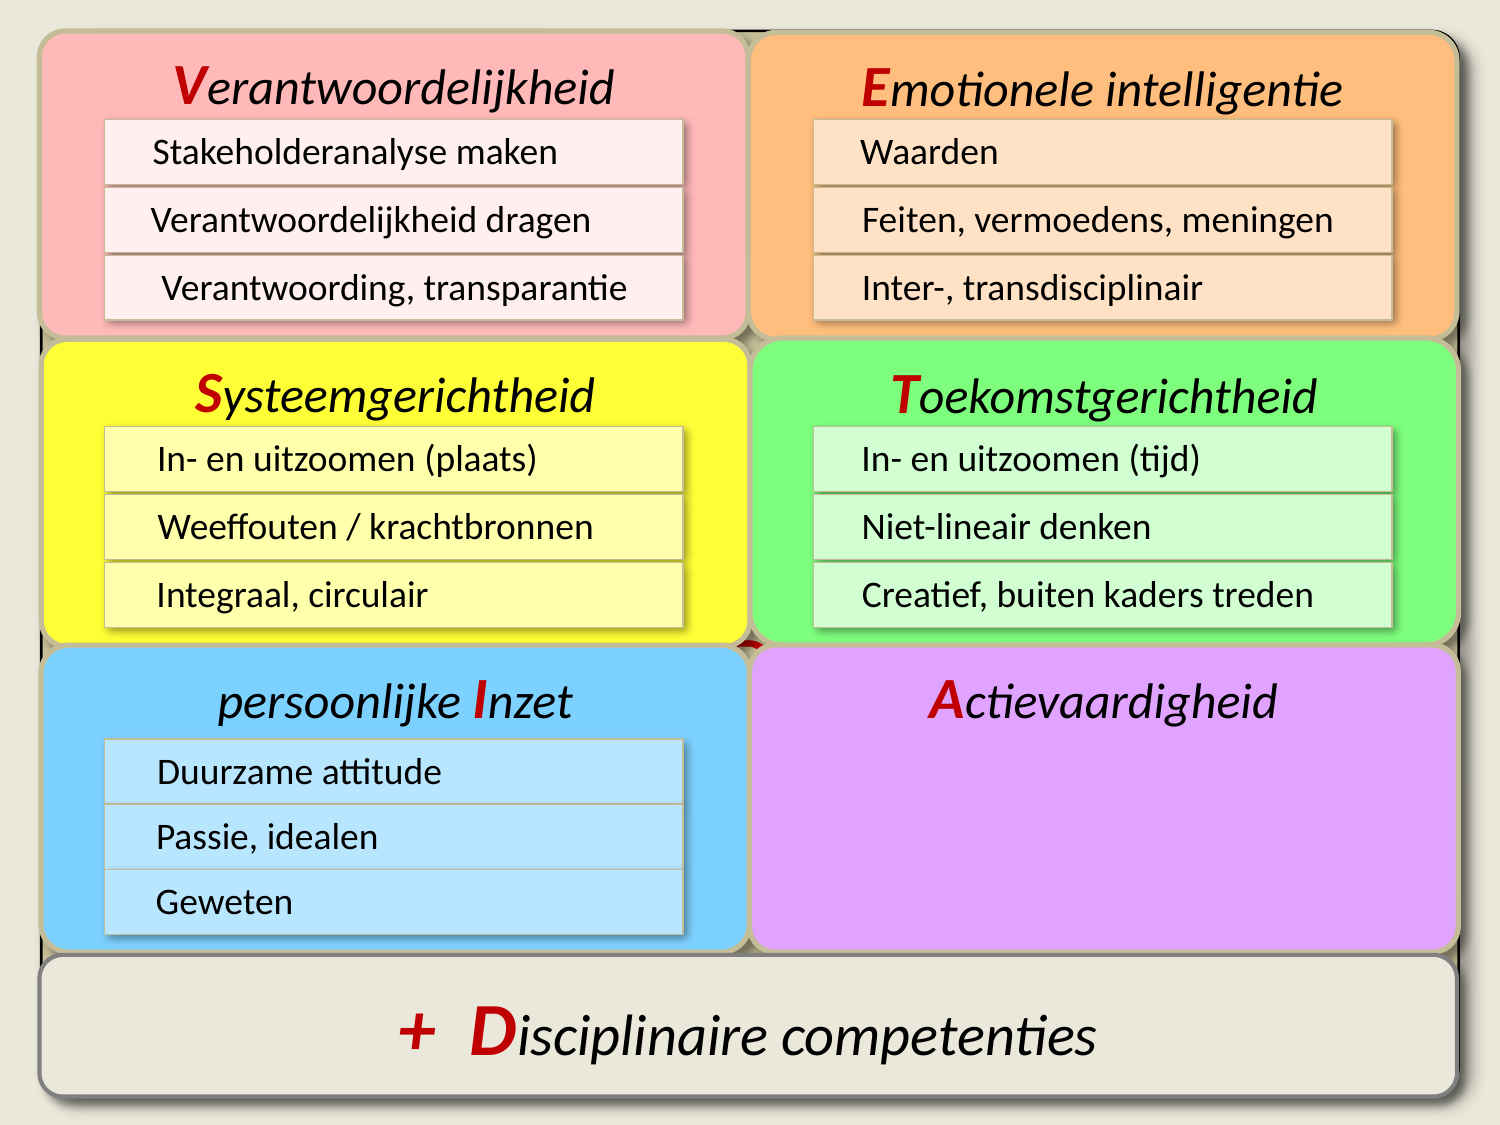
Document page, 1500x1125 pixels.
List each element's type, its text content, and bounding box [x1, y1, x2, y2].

text_box [102, 737, 685, 802]
text_box [102, 185, 685, 253]
text_box [102, 253, 685, 322]
text_box Inter-, transdisciplinair [847, 255, 1219, 315]
text_box + Disciplinaire competenties [37, 952, 1460, 1099]
text_box Niet-lineair denken [846, 494, 1167, 555]
text_box [102, 492, 685, 560]
text_box [811, 253, 1394, 322]
text_box Stakeholderanalyse maken [137, 119, 574, 180]
text_box [811, 117, 1394, 185]
text_box [102, 117, 685, 185]
text_box Weeffouten / krachtbronnen [142, 494, 610, 555]
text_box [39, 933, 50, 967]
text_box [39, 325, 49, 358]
text_box [102, 802, 685, 867]
text_box [811, 560, 1394, 629]
text_box Waarden [845, 119, 1014, 180]
text_box Verantwoording, transparantie [146, 255, 644, 315]
text_box [102, 560, 685, 629]
text_box Toekomstgerichtheid [747, 335, 1461, 644]
text_box persoonlijke Inzet [38, 643, 749, 953]
text_box Emotionele intelligentie [746, 30, 1460, 340]
text_box Verantwoordelijkheid dragen [135, 187, 656, 248]
text_box [102, 867, 685, 937]
text_box [102, 425, 685, 492]
text_box Systeemgerichtheid [39, 337, 751, 646]
text_box Actievaardigheid [747, 643, 1461, 953]
text_box Passie, idealen [141, 804, 394, 865]
text_box Verantwoordelijkheid [37, 28, 749, 339]
text_box [811, 425, 1394, 492]
text_box [811, 185, 1394, 253]
text_box Creatief, buiten kaders treden [847, 562, 1330, 623]
text_box Feiten, vermoedens, meningen [847, 187, 1350, 248]
text_box Integraal, circulair [141, 562, 444, 623]
text_box In- en uitzoomen (tijd) [846, 426, 1217, 487]
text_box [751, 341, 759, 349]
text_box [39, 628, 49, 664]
text_box Geweten [140, 869, 309, 930]
text_box Duurzame attitude [142, 739, 458, 799]
text_box Competenties van de Duurzame Professional [725, 28, 1451, 40]
text_box [811, 492, 1394, 560]
text_box In- en uitzoomen (plaats) [142, 426, 554, 487]
